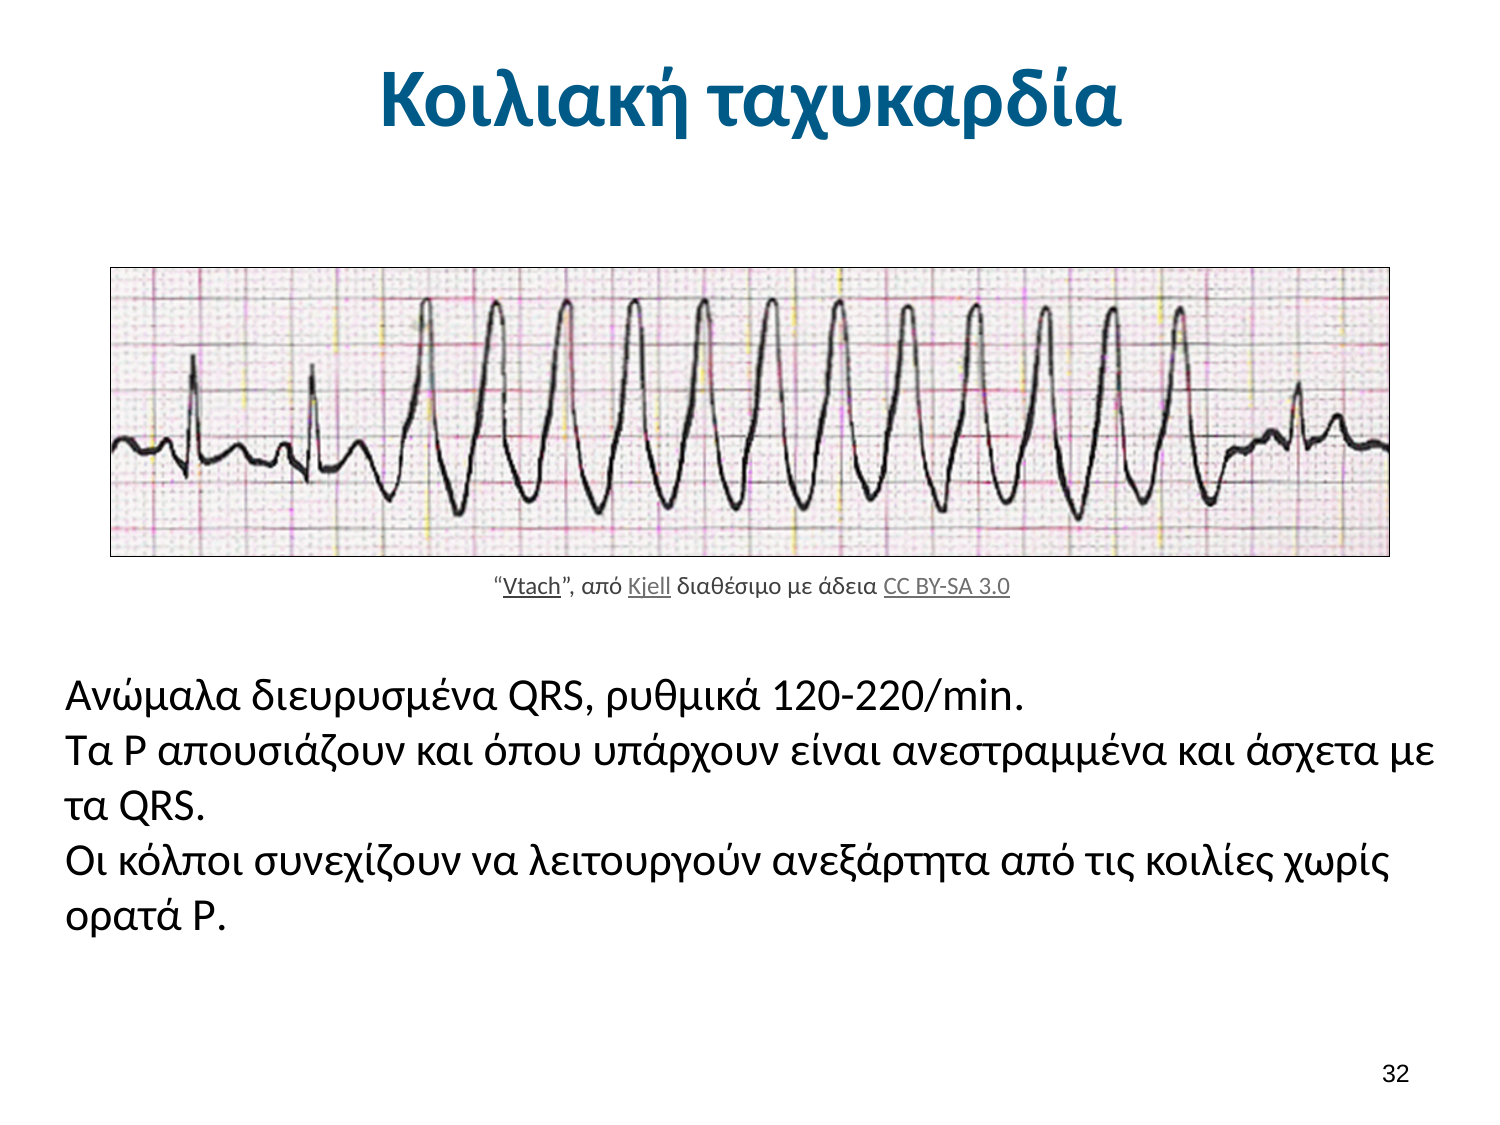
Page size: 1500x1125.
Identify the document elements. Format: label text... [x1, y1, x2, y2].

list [110, 266, 1390, 558]
slide_number 31 [1074, 1042, 1425, 1103]
text_box Ανώμαλα διευρυσμένα QRS, ρυθμικά 120-220/min. Τα Ρ απουσιάζουν και όπου υπάρχουν είναι ανεστραμμένα και άσχετα με τα QRS. Οι κόλποι συνεχίζουν να λειτουργούν ανεξάρτητα από τις κοιλίες χωρίς ορατά Ρ. [50, 656, 1454, 947]
title Κοιλιακή ταχυκαρδία [76, 19, 1427, 169]
text_box “Vtach”, από Kjell διαθέσιμο με άδεια CC BY-SA 3.0 [397, 565, 1106, 607]
